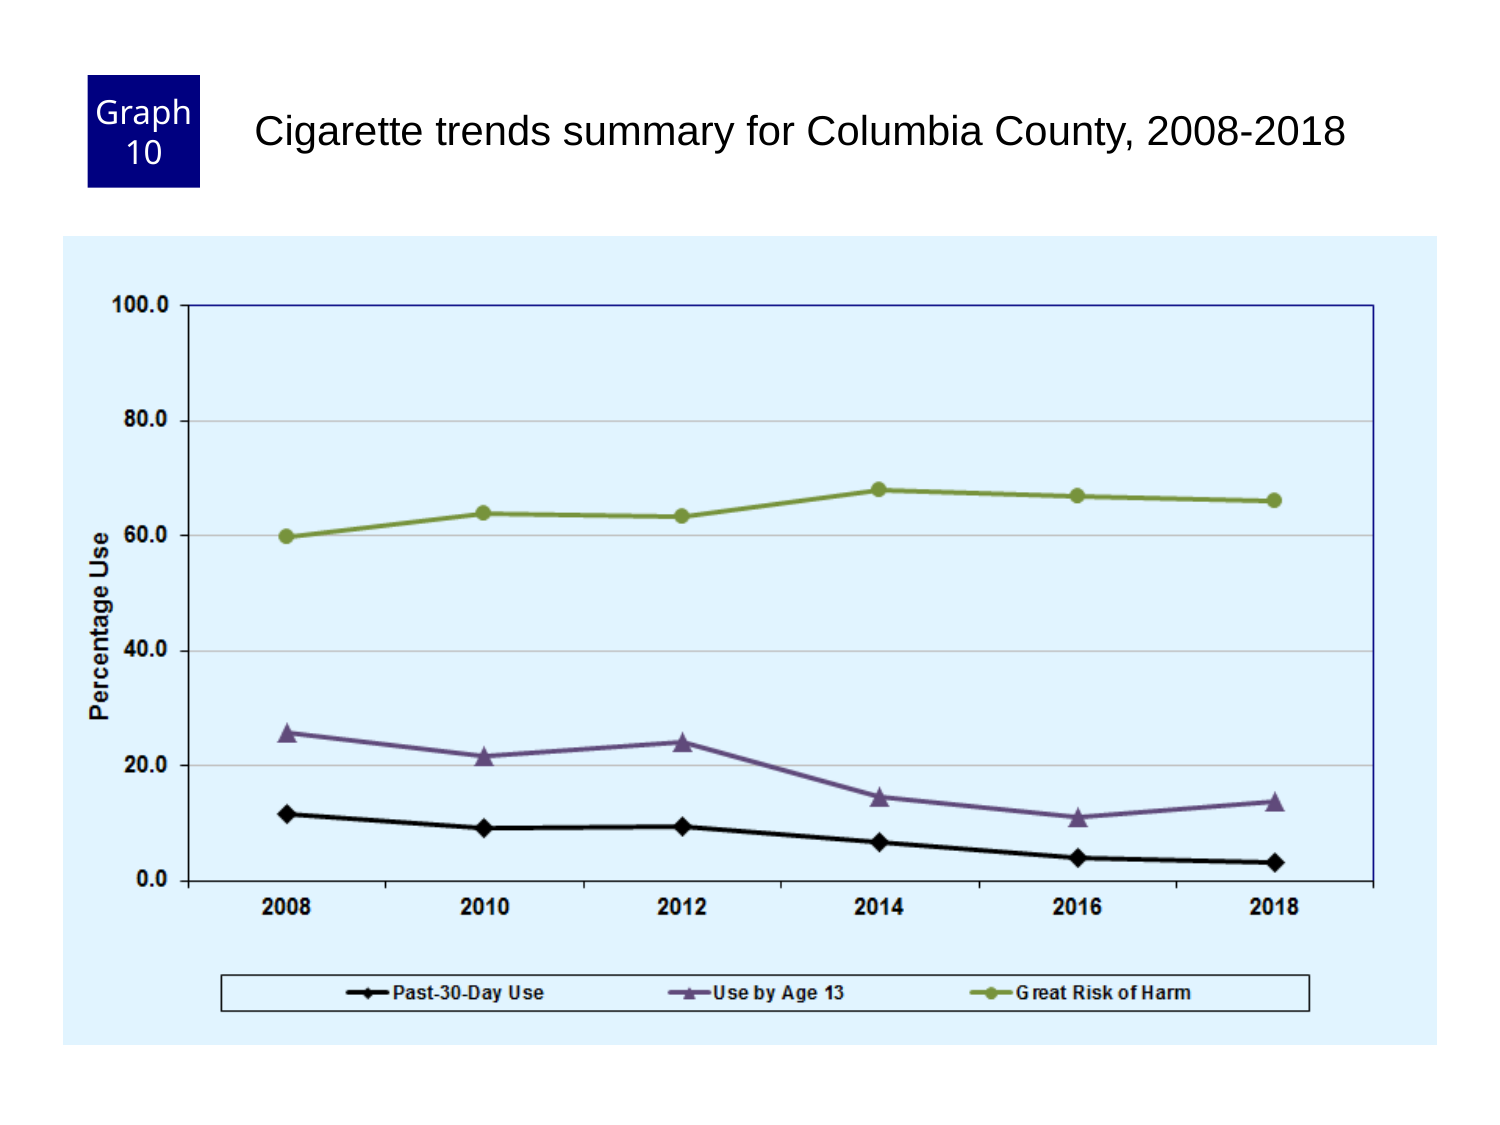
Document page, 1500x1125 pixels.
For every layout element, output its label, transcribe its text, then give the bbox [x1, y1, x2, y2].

text_box Graph 10 [87, 75, 200, 188]
text_box Cigarette trends summary for Columbia County, 2008-2018 [249, 99, 1438, 225]
picture [62, 236, 1437, 1046]
